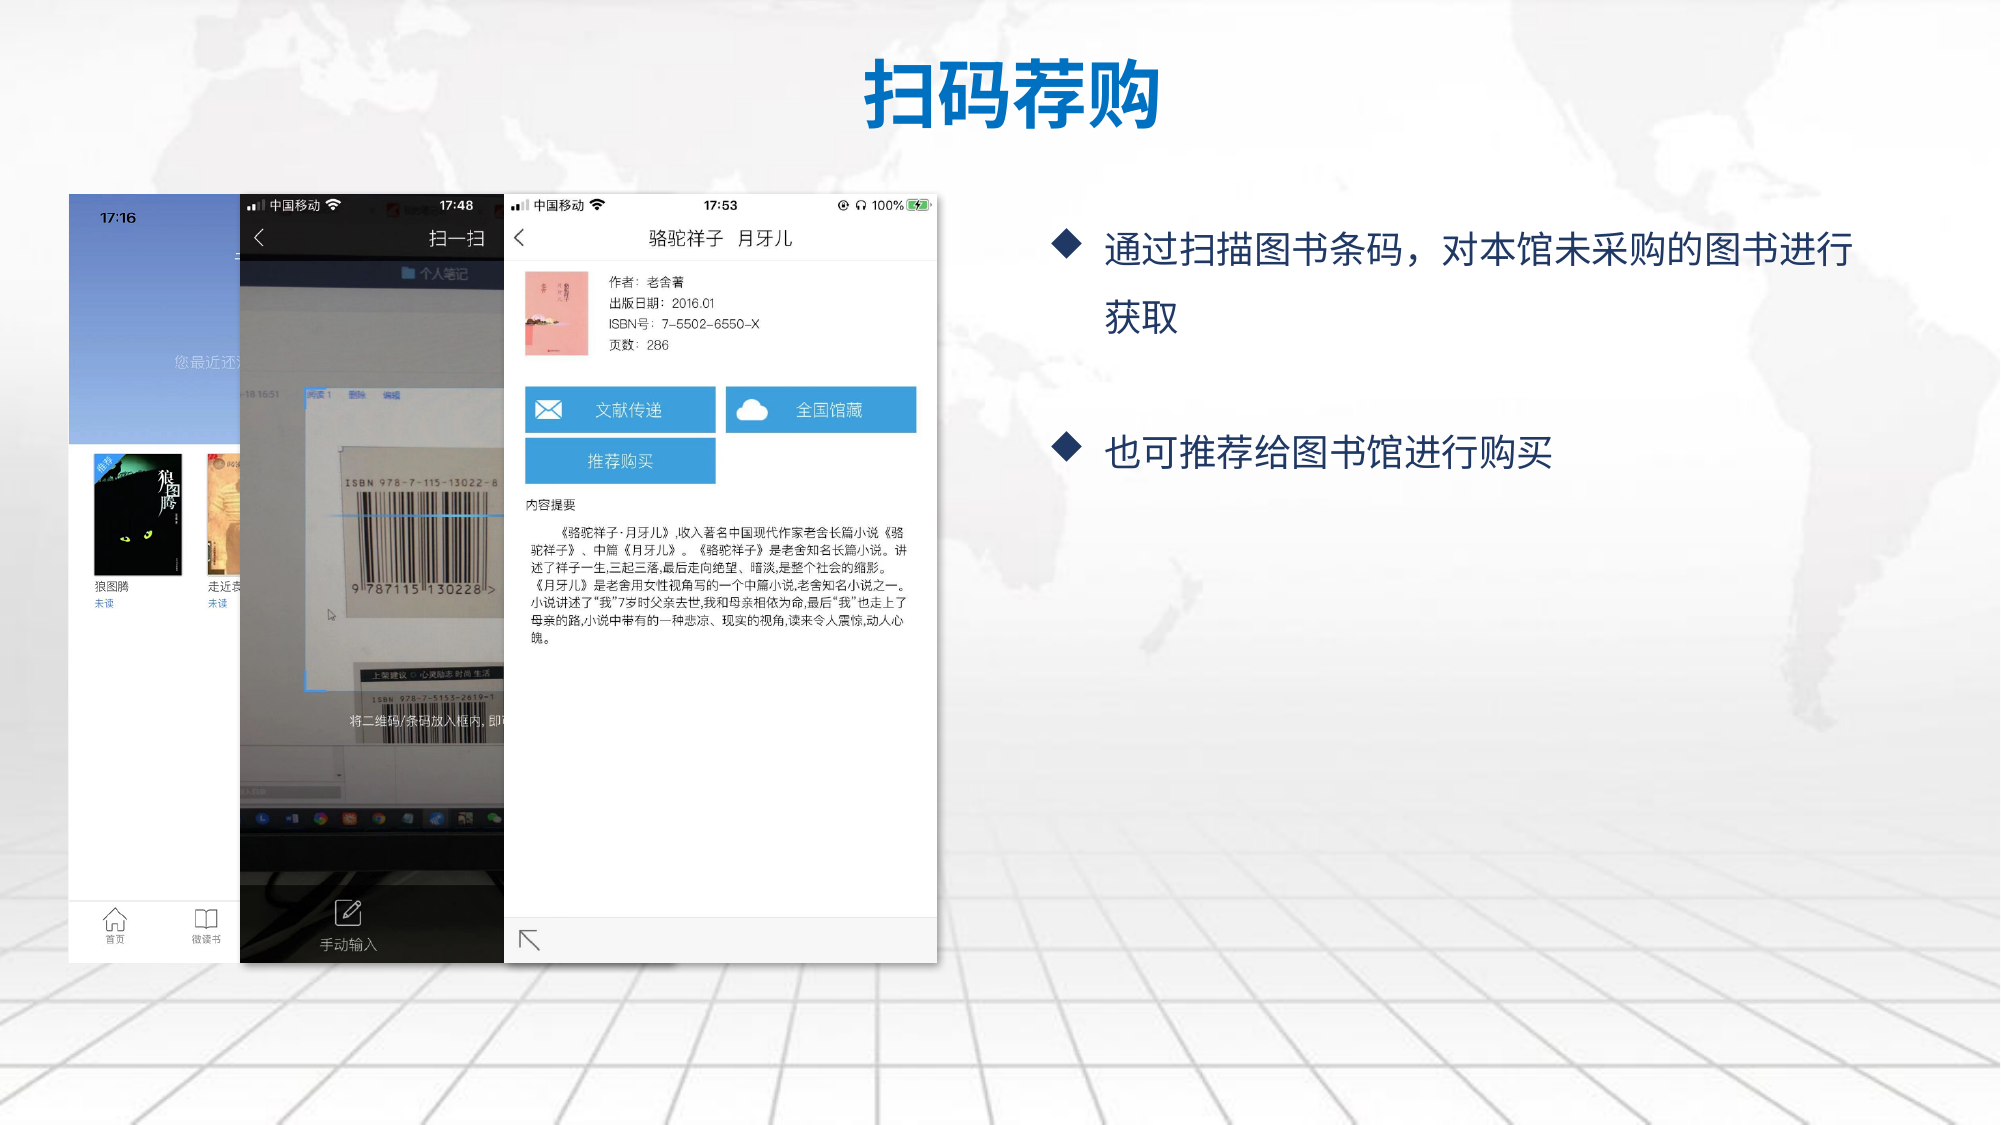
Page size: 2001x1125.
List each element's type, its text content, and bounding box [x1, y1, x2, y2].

text_box 通过扫描图书条码，对本馆未采购的图书进行获取 也可推荐给图书馆进行购买 [1033, 146, 1899, 482]
text_box 扫码荐购 [847, 40, 1219, 146]
picture [0, 0, 2001, 1125]
